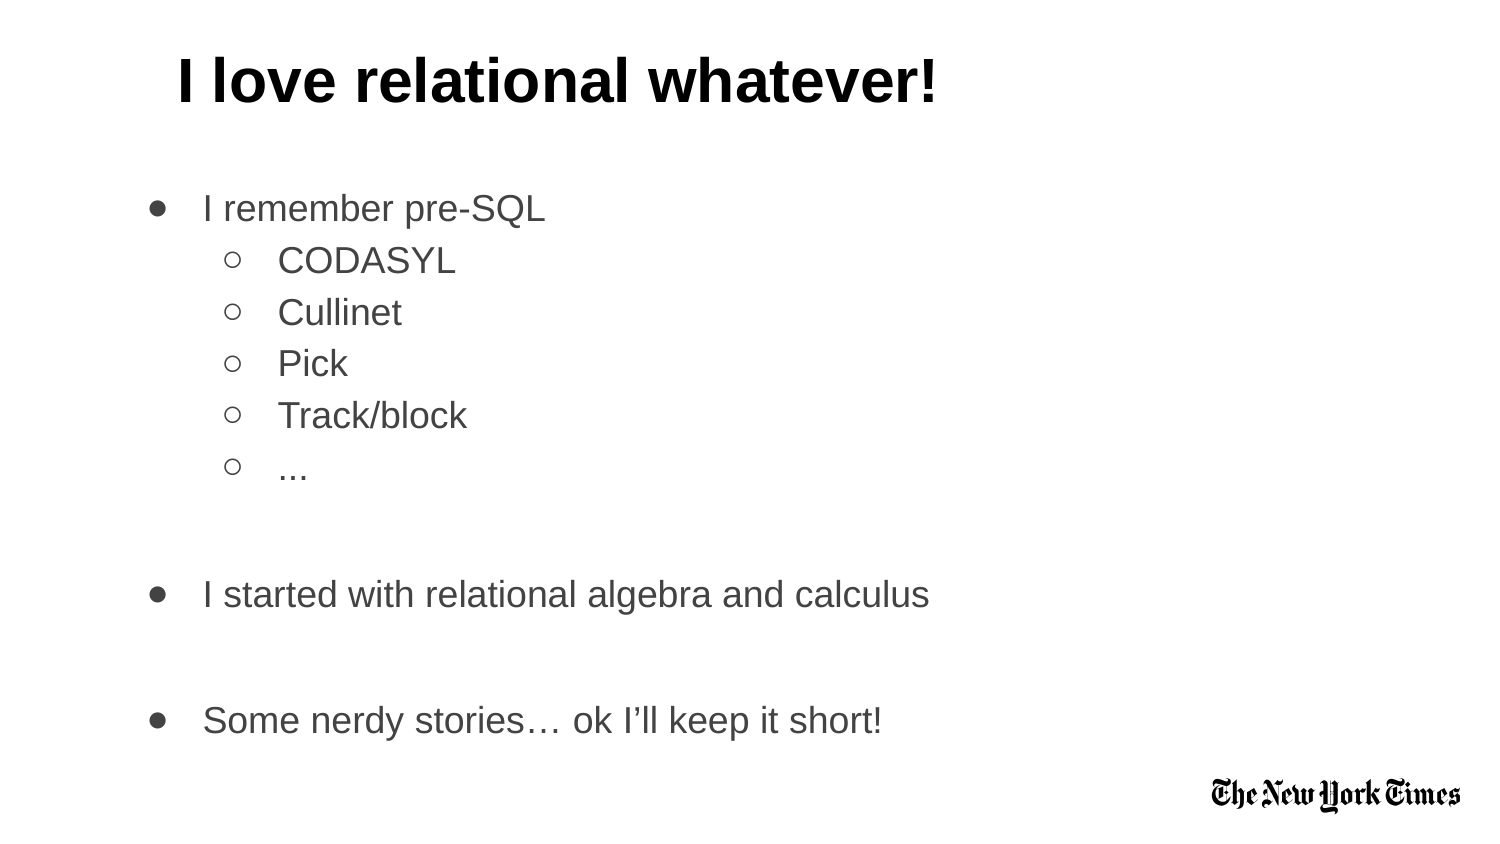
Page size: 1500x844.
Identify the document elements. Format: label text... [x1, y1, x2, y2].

subtitle I remember pre-SQL CODASYL Cullinet Pick Track/block ... I started with relational algebra and calculus Some nerdy stories… ok I’ll keep it short! [112, 117, 1388, 694]
picture [1199, 775, 1472, 816]
title I love relational whatever! [112, 27, 1388, 117]
